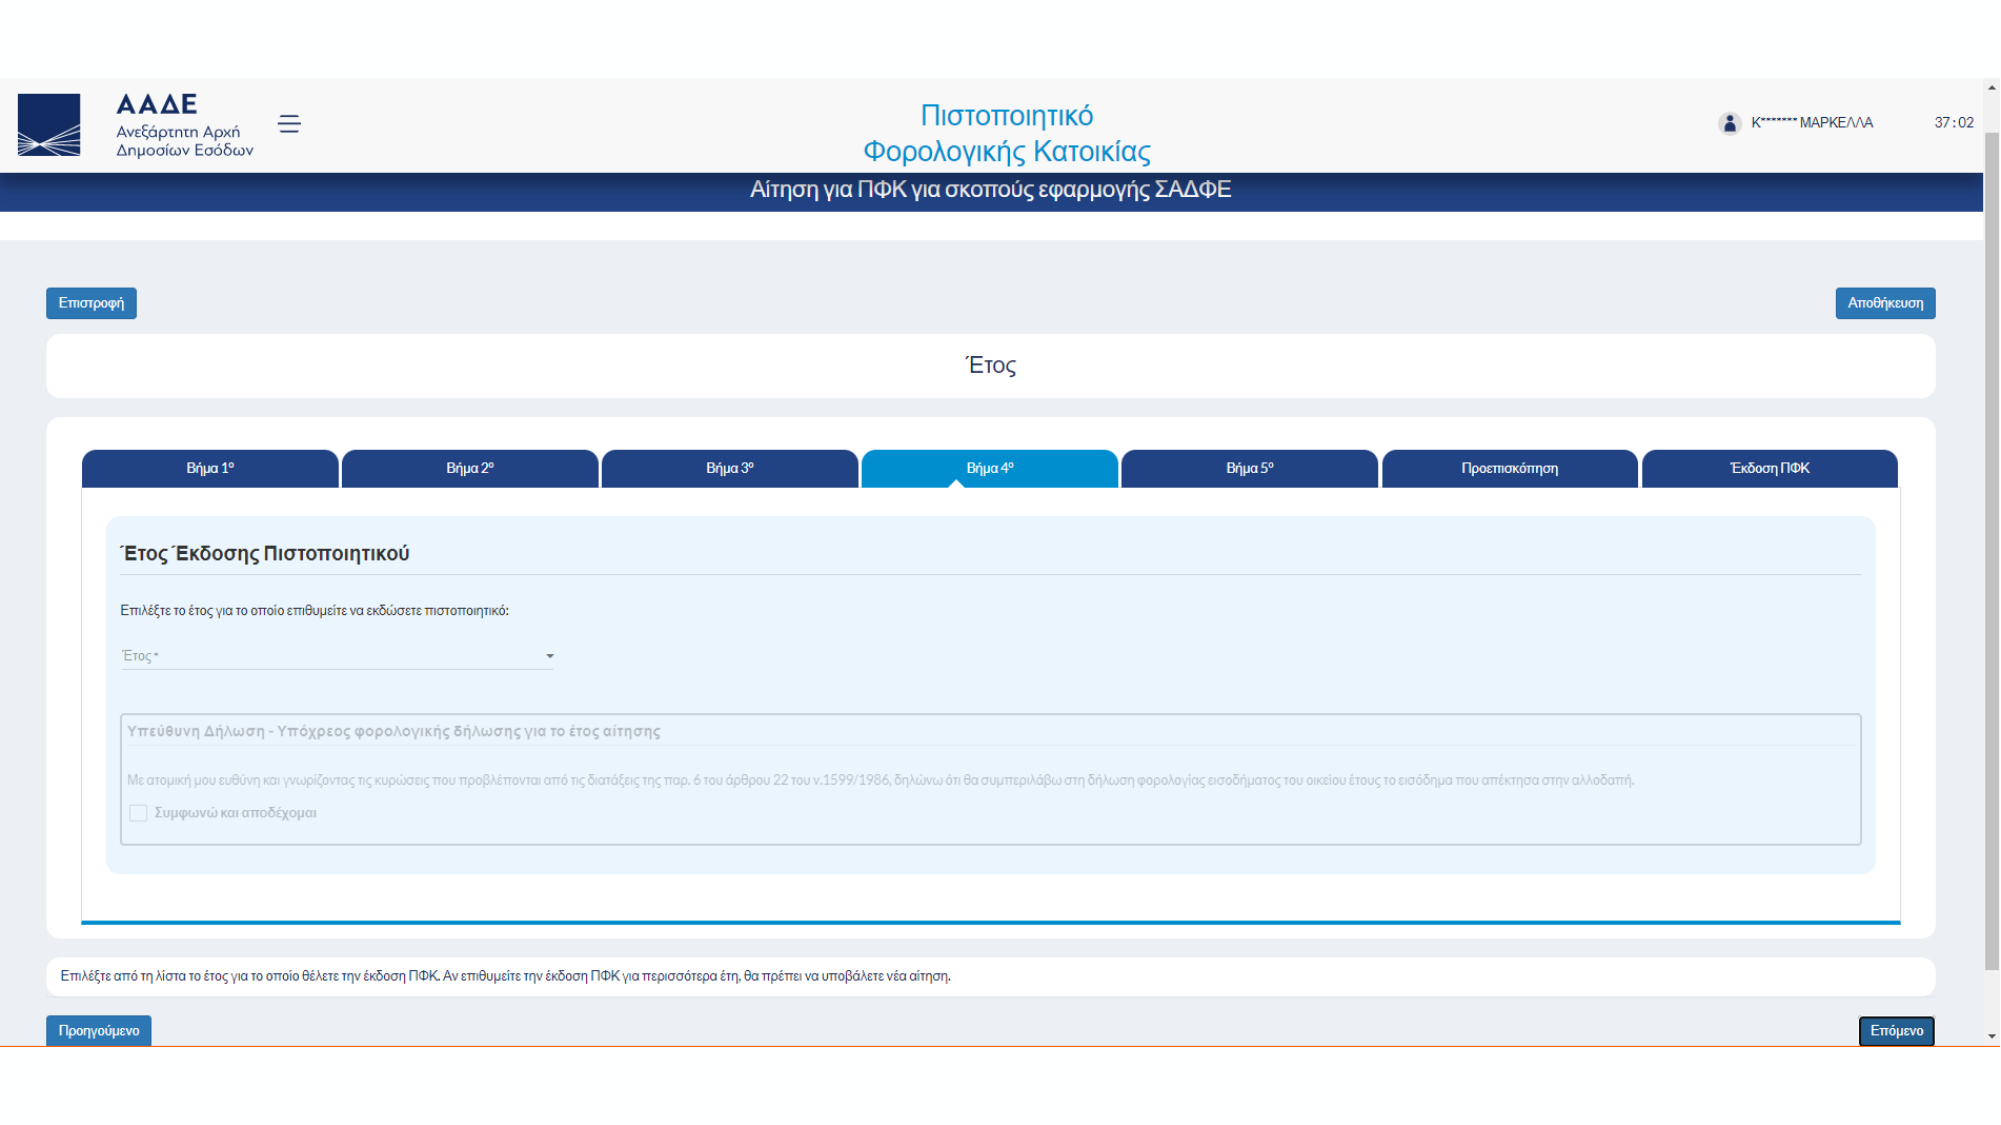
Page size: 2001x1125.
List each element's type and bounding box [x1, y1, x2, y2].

picture [0, 78, 2000, 1047]
